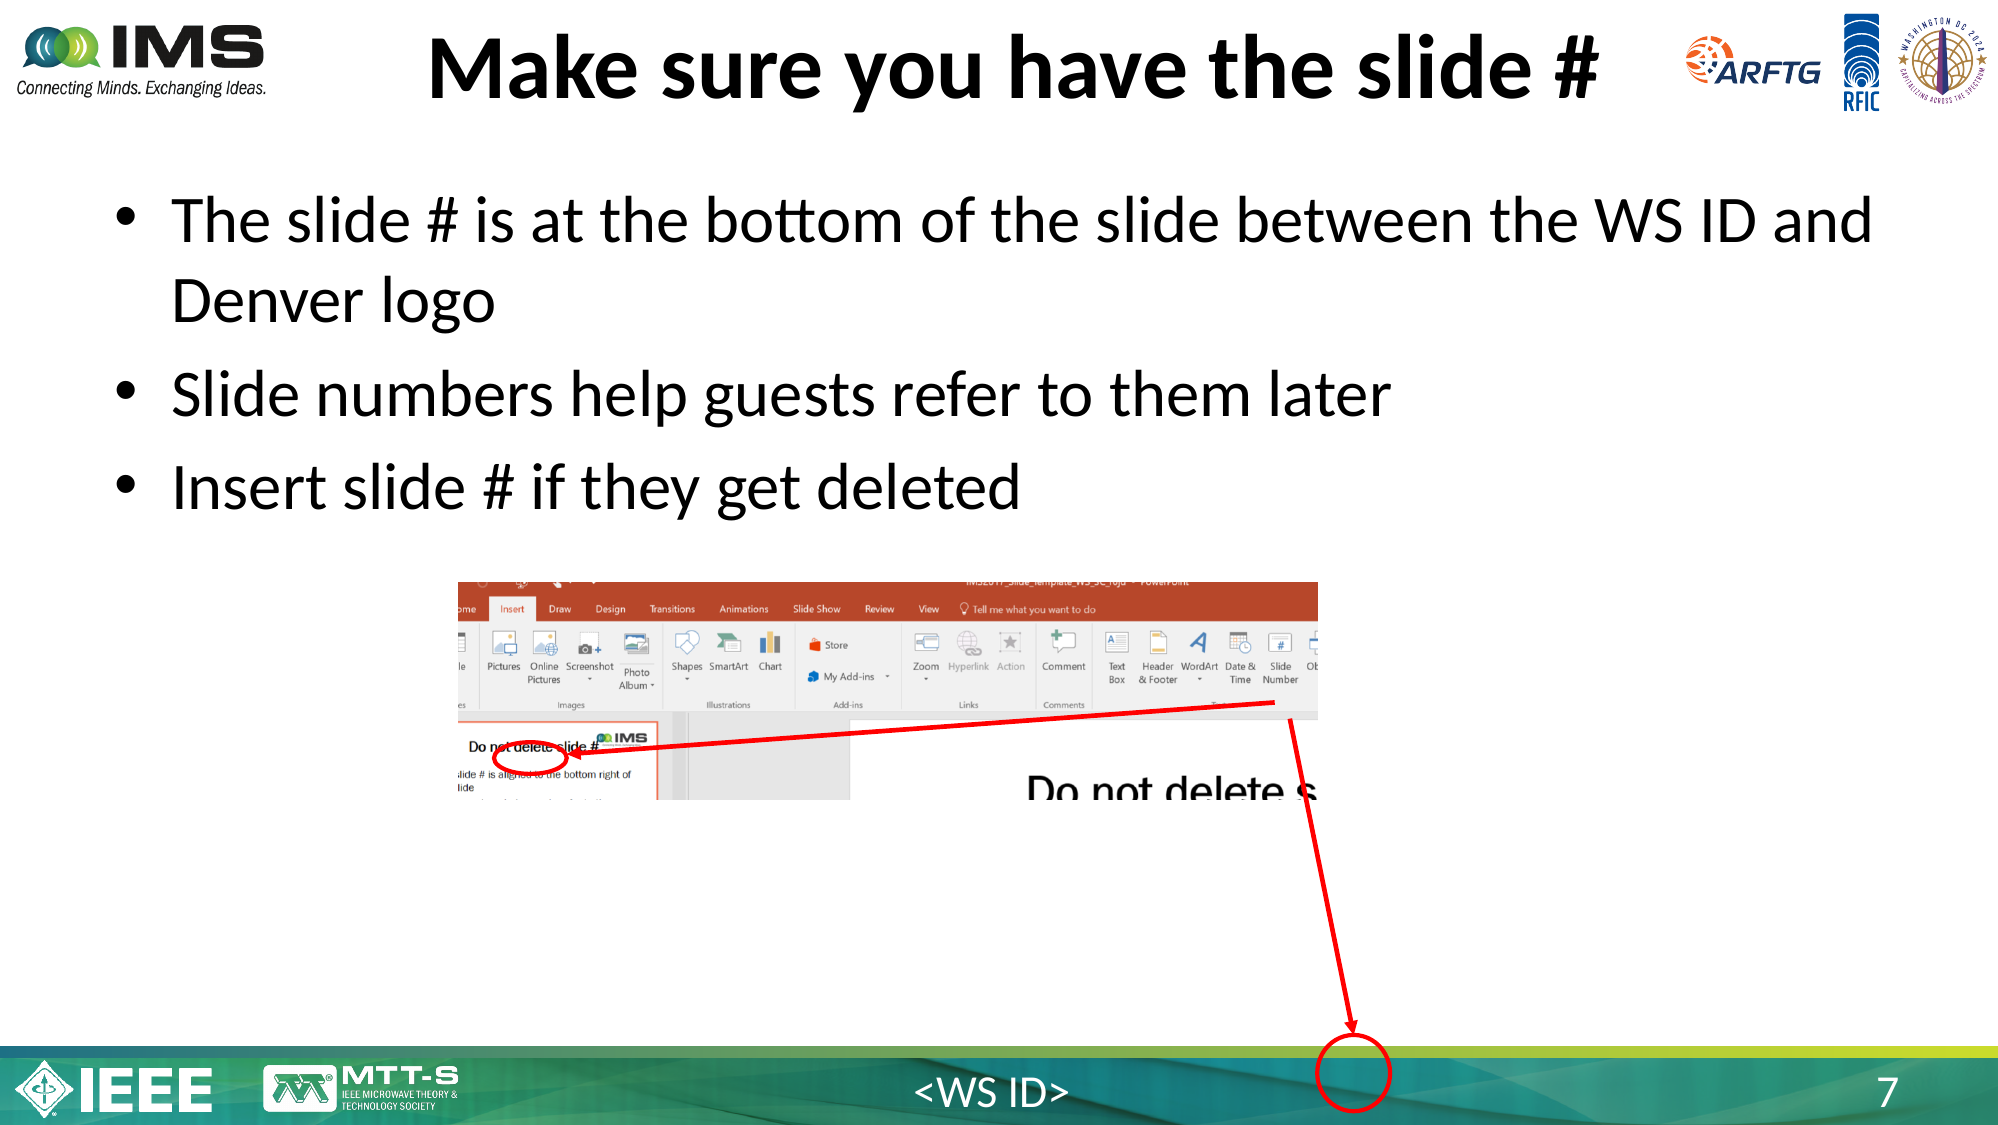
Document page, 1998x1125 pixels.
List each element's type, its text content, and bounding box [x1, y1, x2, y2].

picture [1839, 7, 1884, 121]
picture [0, 1023, 1998, 1125]
title Make sure you have the slide # [217, 0, 1811, 140]
picture [457, 582, 1319, 800]
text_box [566, 702, 1275, 755]
picture [15, 21, 217, 99]
picture [1891, 7, 1994, 114]
list The slide # is at the bottom of the slide between the WS ID and Denver logo Slide numbers help guests refer to them later Insert slide # if they get deleted [99, 168, 1898, 982]
picture [1811, 36, 1821, 84]
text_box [1289, 718, 1354, 1036]
text_box [1315, 1033, 1393, 1114]
